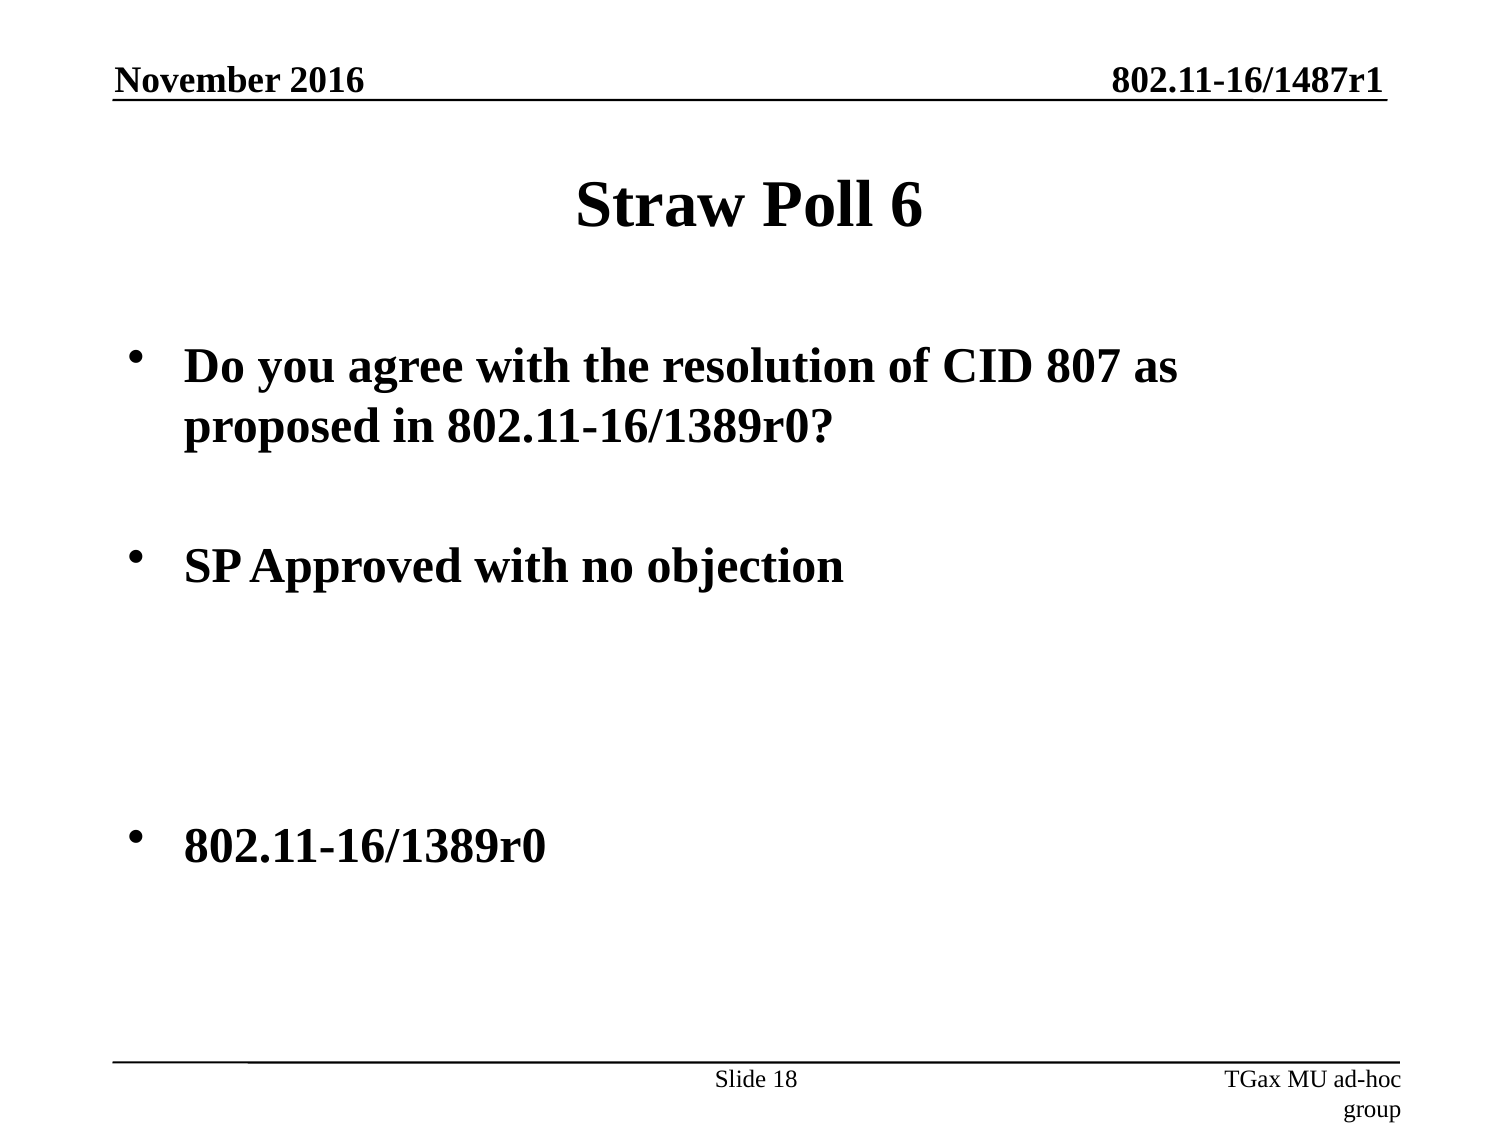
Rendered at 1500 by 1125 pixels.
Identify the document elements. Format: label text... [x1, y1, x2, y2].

list Do you agree with the resolution of CID 807 as proposed in 802.11-16/1389r0? SP Approved with no objection 802.11-16/1389r0 [112, 324, 1388, 1000]
footer TGax MU ad-hoc group [1205, 1062, 1402, 1093]
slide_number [114, 54, 425, 100]
title Straw Poll 6 [112, 112, 1388, 288]
slide_number Slide 18 [712, 1062, 800, 1093]
